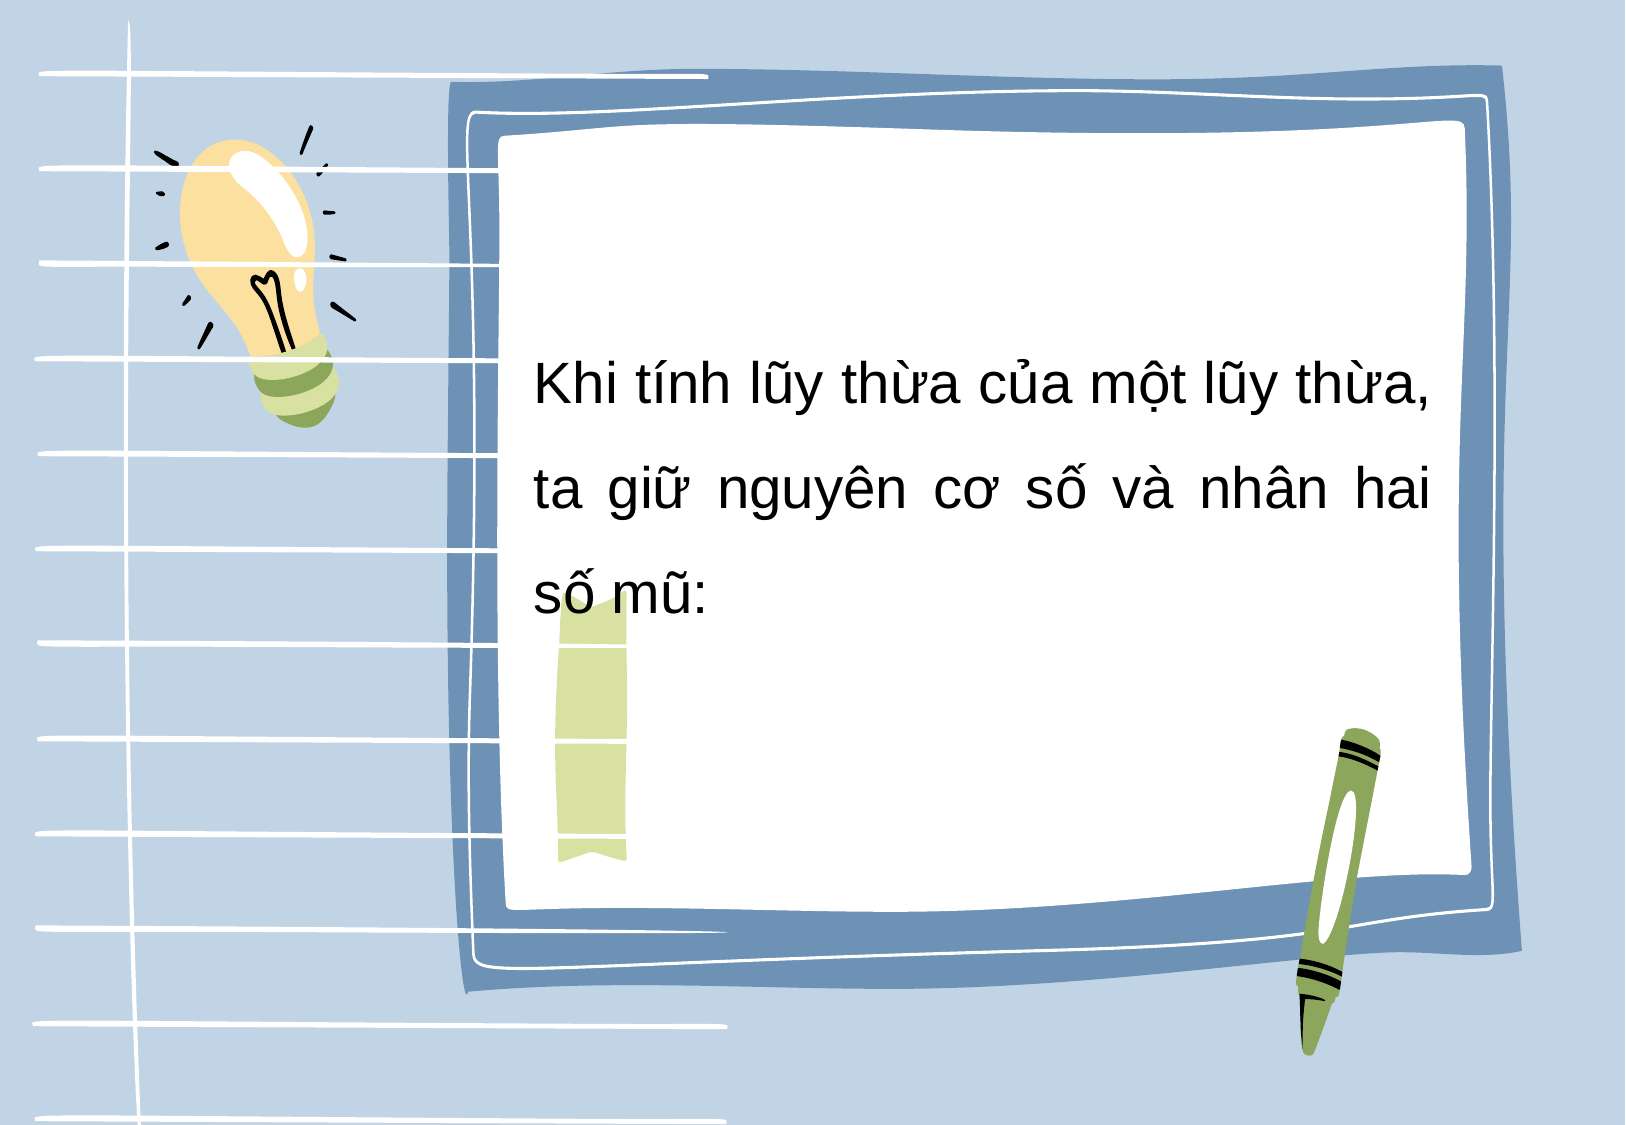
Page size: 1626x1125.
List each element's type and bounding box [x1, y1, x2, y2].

text_box [31, 20, 728, 1125]
